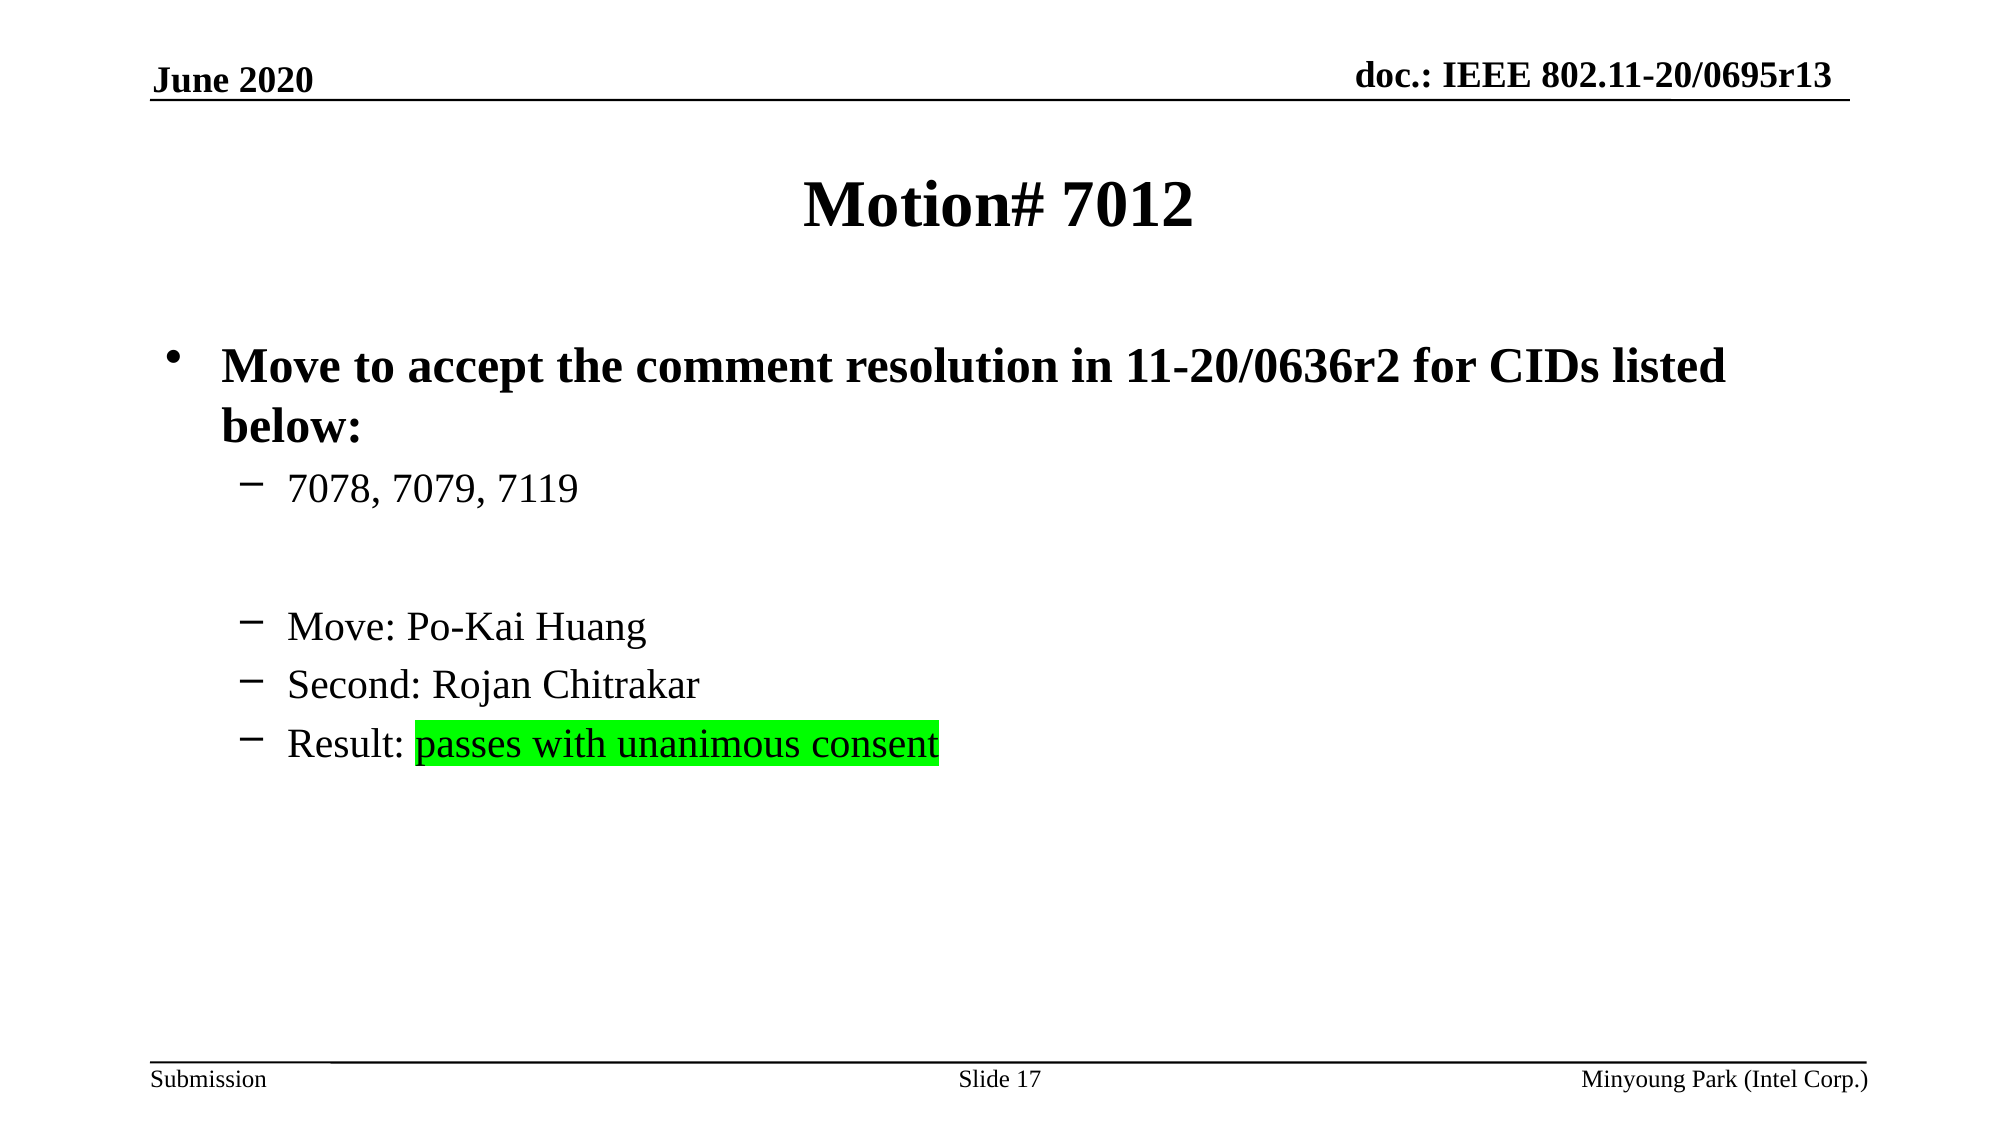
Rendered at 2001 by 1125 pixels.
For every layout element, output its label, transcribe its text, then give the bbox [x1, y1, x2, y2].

list Move to accept the comment resolution in 11-20/0636r2 for CIDs listed below: 7078, 7079, 7119 Move: Po-Kai Huang Second: Rojan Chitrakar Result: passes with unanimous consent [150, 324, 1850, 1000]
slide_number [152, 54, 347, 101]
title Motion# 7012 [150, 112, 1850, 288]
slide_number Slide 17 [957, 1061, 1042, 1093]
footer Minyoung Park (Intel Corp.) [1266, 1061, 1869, 1093]
